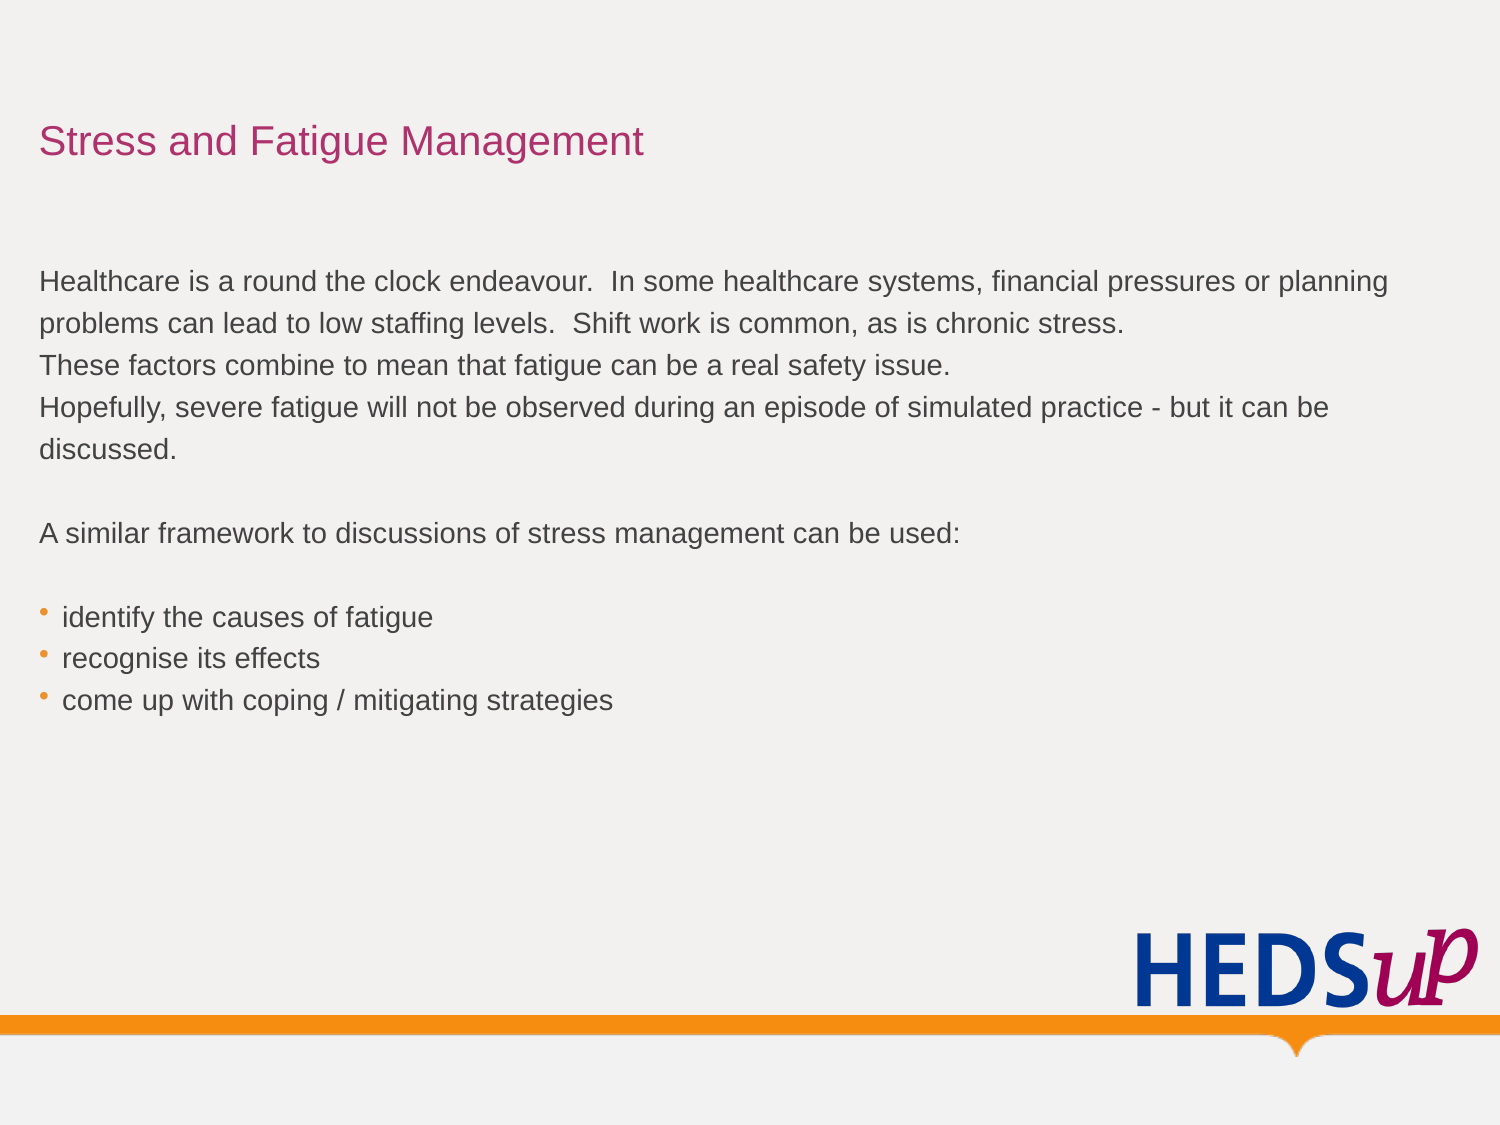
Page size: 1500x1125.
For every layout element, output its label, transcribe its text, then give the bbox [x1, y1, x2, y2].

picture [1133, 919, 1487, 1009]
text_box Stress and Fatigue Management [31, 106, 653, 172]
picture [0, 1015, 1500, 1057]
text_box Healthcare is a round the clock endeavour. In some healthcare systems, financial pressures or planning problems can lead to low staffing levels. Shift work is common, as is chronic stress. These factors combine to mean that fatigue can be a real safety issue. Hopefully, severe fatigue will not be observed during an episode of simulated practice - but it can be discussed. A similar framework to discussions of stress management can be used: identify the causes of fatigue recognise its effects come up with coping / mitigating strategies [30, 247, 1432, 725]
